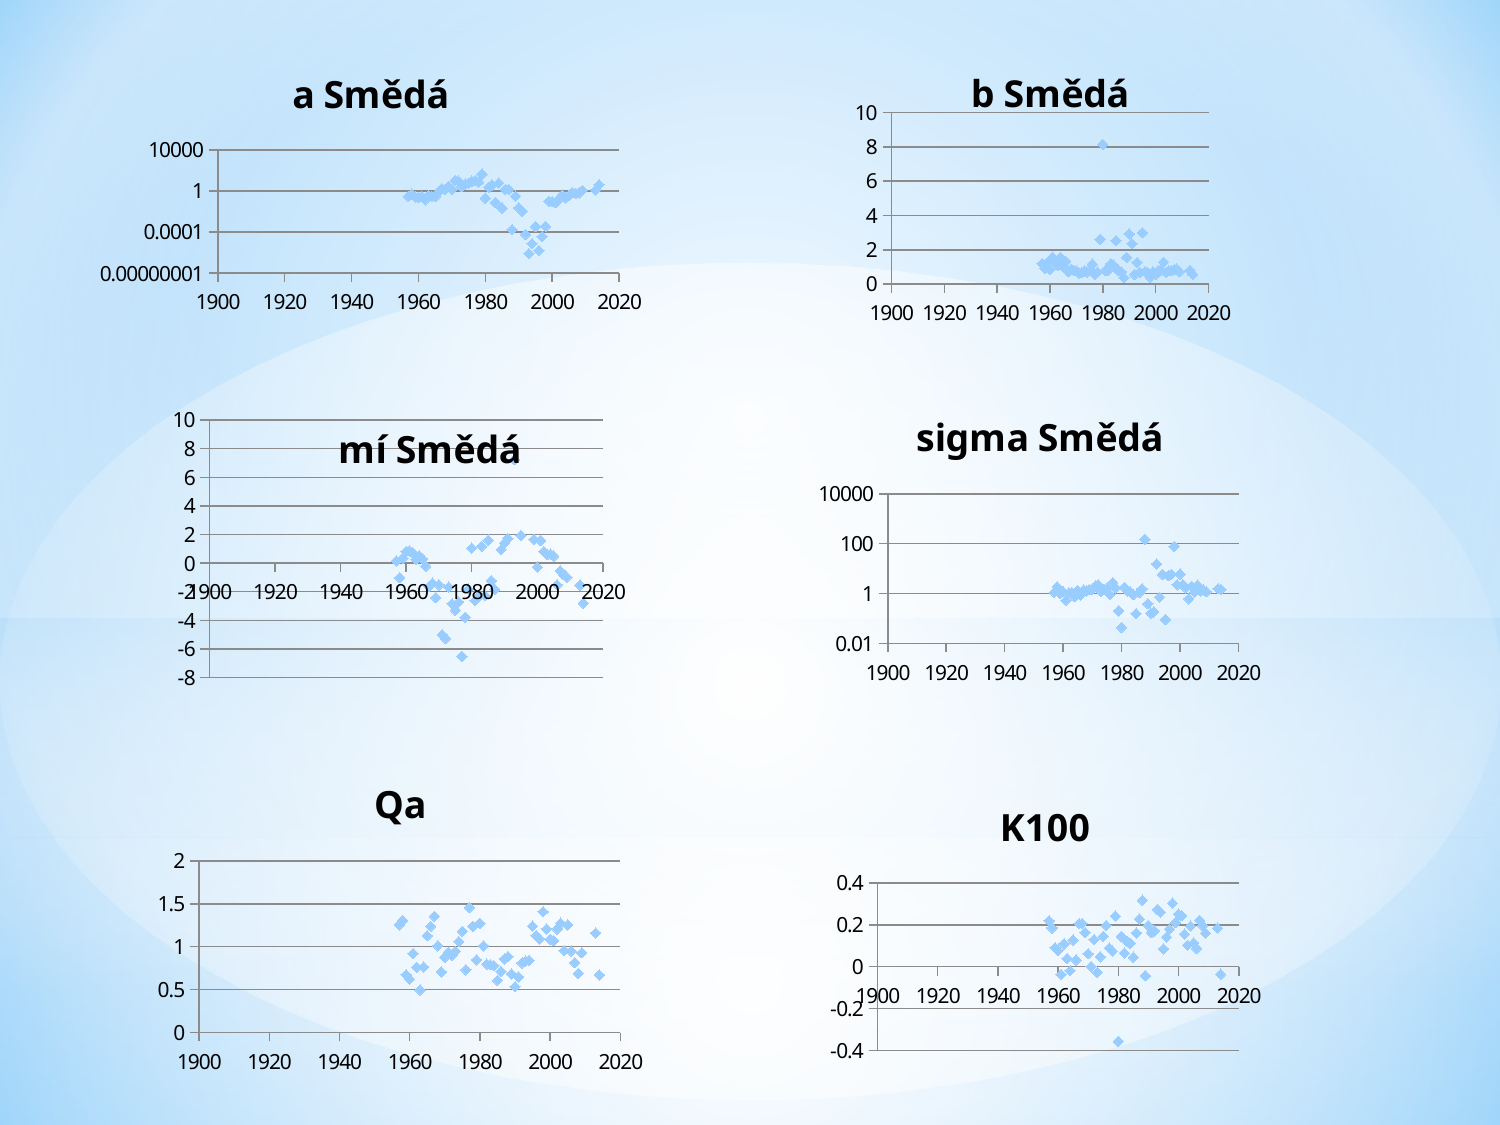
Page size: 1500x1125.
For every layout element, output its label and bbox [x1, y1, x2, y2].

chart [147, 751, 653, 1083]
chart [88, 42, 653, 322]
chart [159, 396, 700, 707]
chart [820, 42, 1279, 327]
chart [820, 774, 1270, 1071]
chart [808, 385, 1270, 693]
